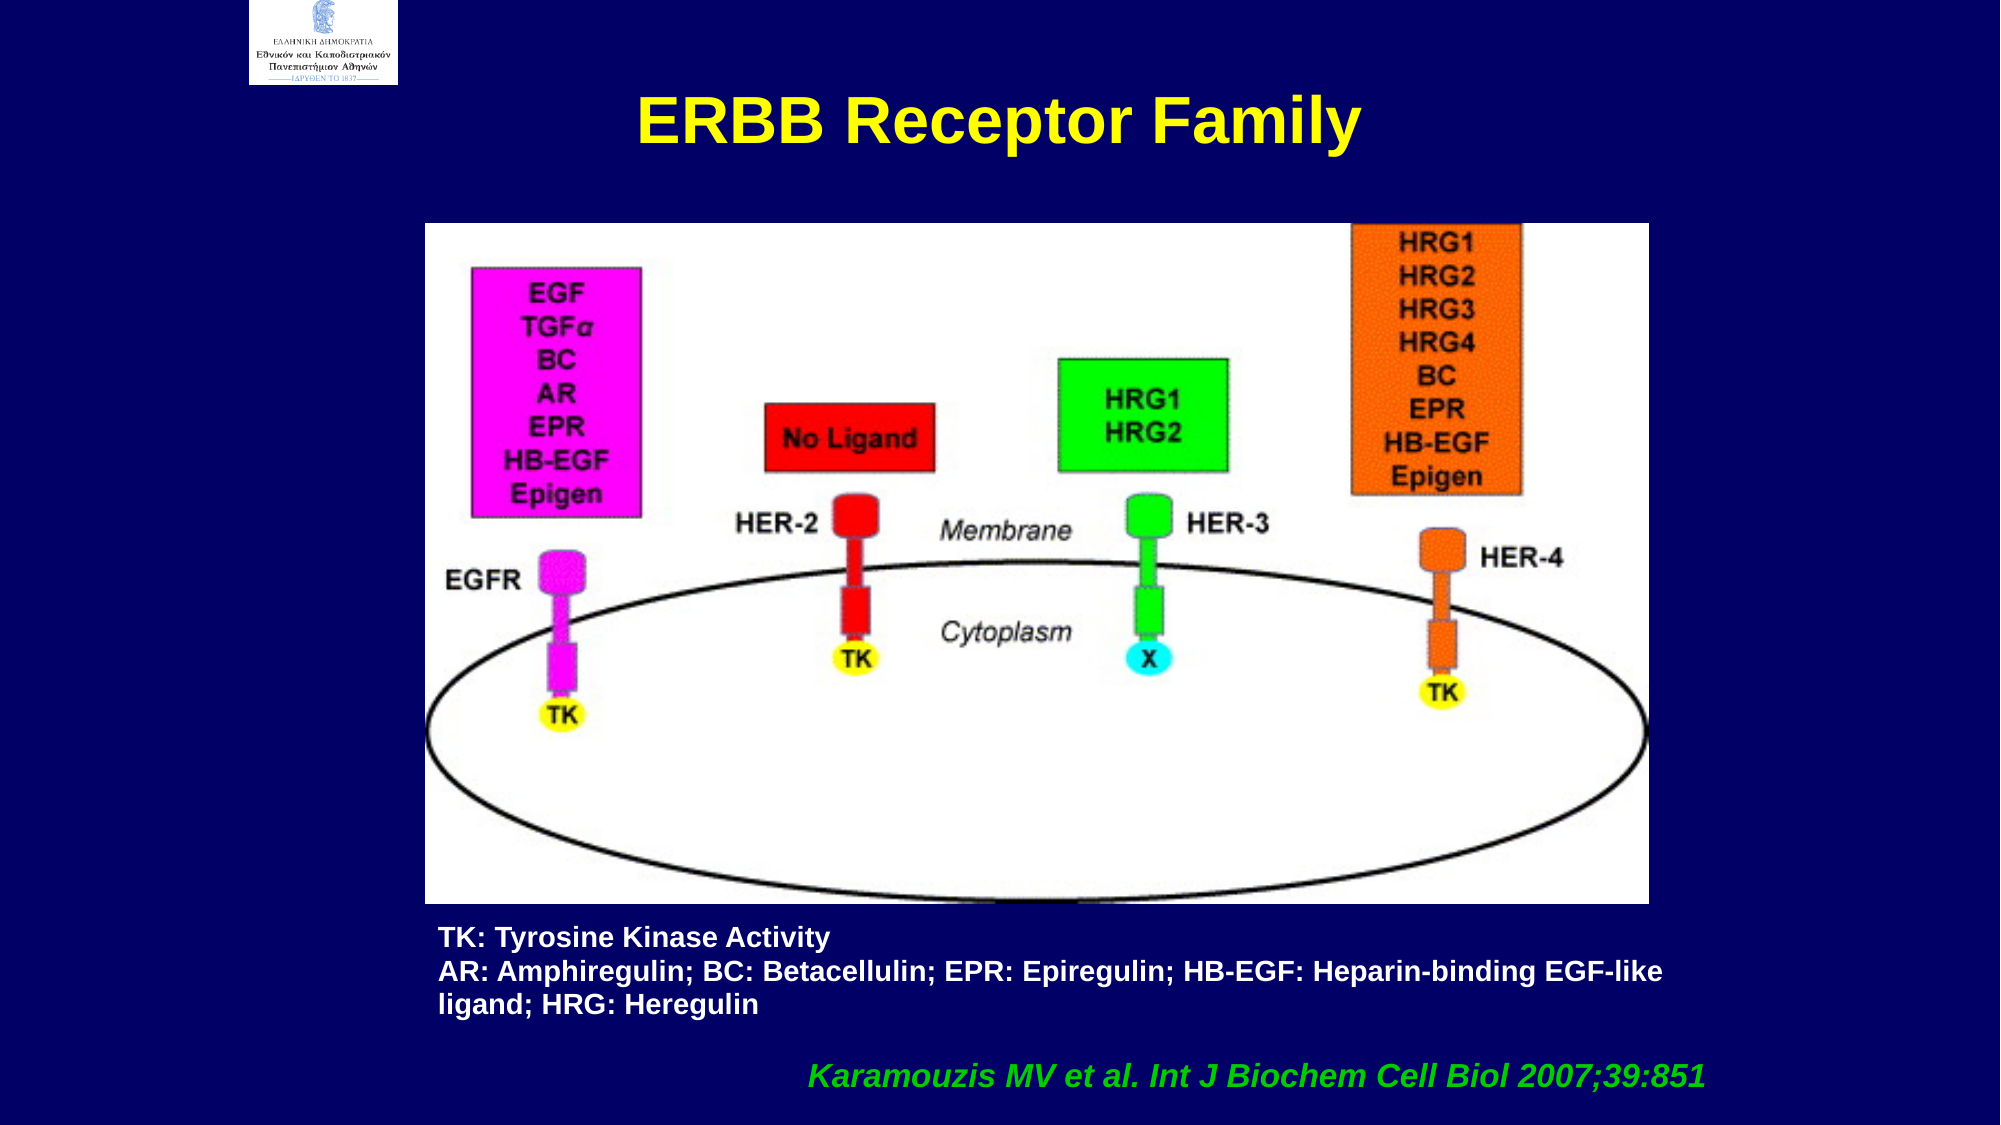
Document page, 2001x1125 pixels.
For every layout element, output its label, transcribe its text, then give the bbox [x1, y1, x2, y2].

text_box ΤΚ: Tyrosine Kinase Activity AR: Amphiregulin; BC: Betacellulin; EPR: Epiregulin; HB-EGF: Heparin-binding EGF-like ligand; HRG: Heregulin [423, 937, 743, 1005]
picture [249, 0, 399, 85]
picture [425, 223, 1649, 904]
text_box Karamouzis MV et al. Int J Biochem Cell Biol 2007;39:851 [622, 1057, 1708, 1096]
text_box ERΒB Receptor Family [324, 26, 1675, 214]
